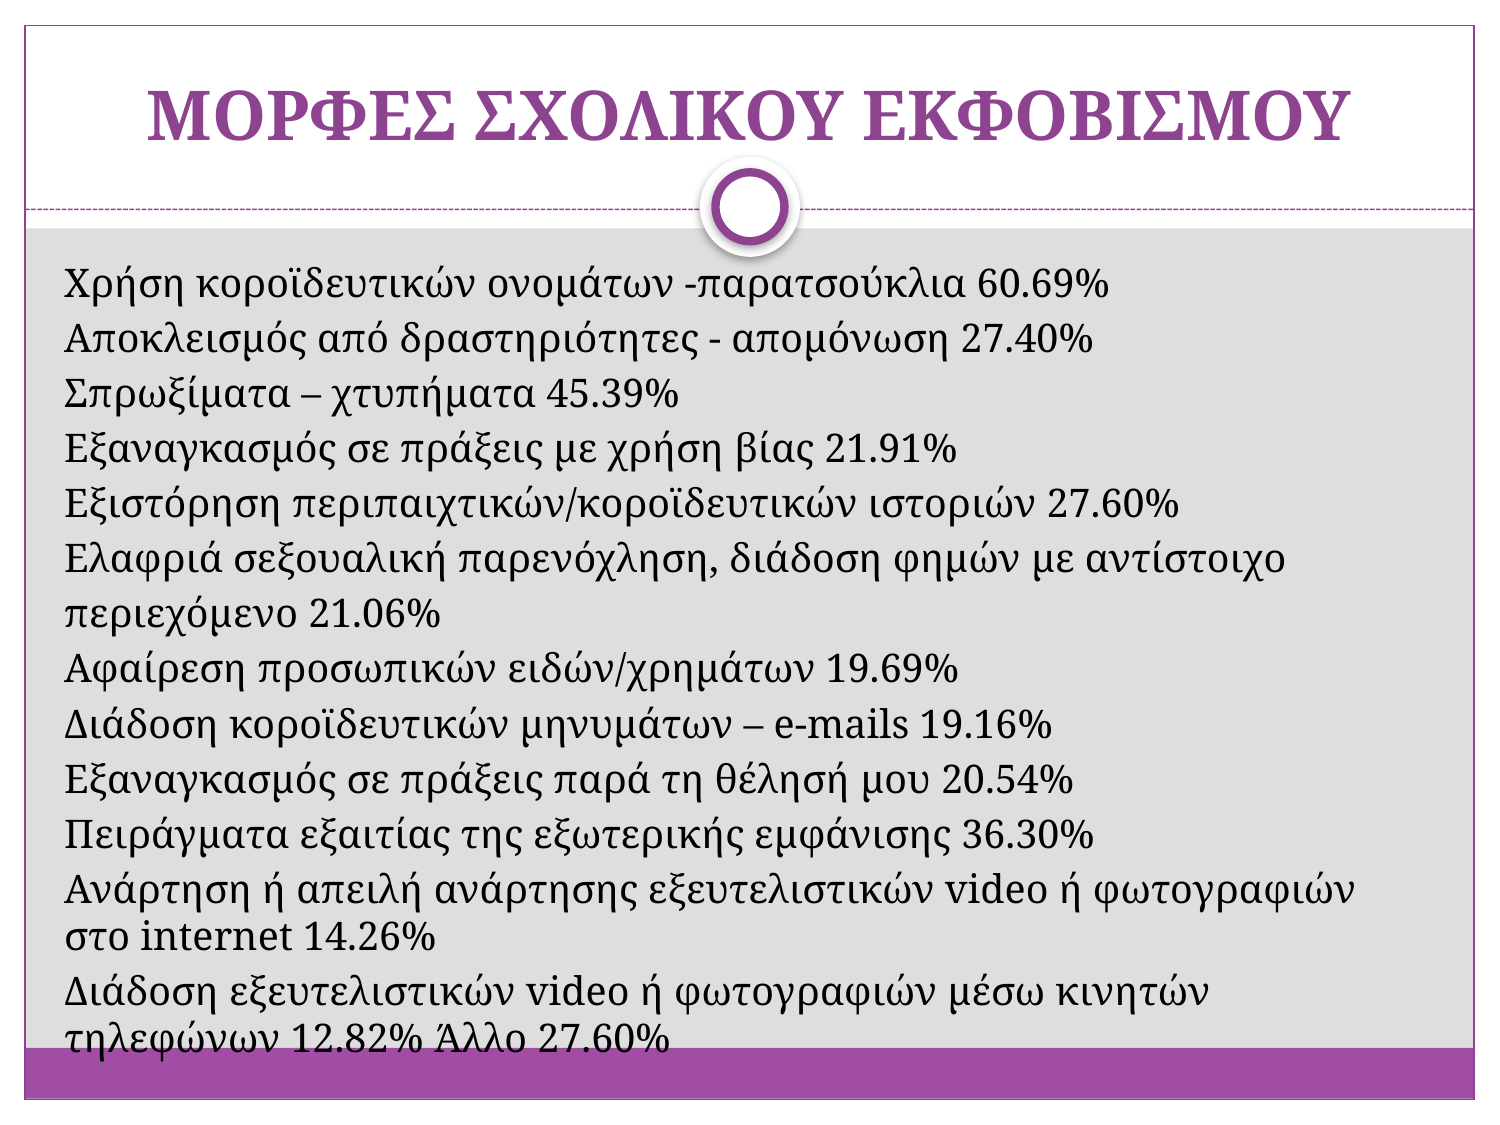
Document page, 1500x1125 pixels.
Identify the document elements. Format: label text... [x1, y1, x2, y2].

list Χρήση κοροϊδευτικών ονομάτων ‐παρατσούκλια 60.69% Αποκλεισμός από δραστηριότητες ‐ απομόνωση 27.40% Σπρωξίματα – χτυπήματα 45.39% Εξαναγκασμός σε πράξεις με χρήση βίας 21.91% Εξιστόρηση περιπαιχτικών/κοροϊδευτικών ιστοριών 27.60% Ελαφριά σεξουαλική παρενόχληση, διάδοση φημών με αντίστοιχο περιεχόμενο 21.06% Αφαίρεση προσωπικών ειδών/χρημάτων 19.69% Διάδοση κοροϊδευτικών μηνυμάτων – e‐mails 19.16% Εξαναγκασμός σε πράξεις παρά τη θέλησή μου 20.54% Πειράγματα εξαιτίας της εξωτερικής εμφάνισης 36.30% Ανάρτηση ή απειλή ανάρτησης εξευτελιστικών video ή φωτογραφιών στο internet 14.26% Διάδοση εξευτελιστικών video ή φωτογραφιών μέσω κινητών τηλεφώνων 12.82% Άλλο 27.60% [49, 250, 1445, 1075]
title ΜΟΡΦΕΣ ΣΧΟΛΙΚΟΥ ΕΚΦΟΒΙΣΜΟΥ [49, 37, 1450, 162]
